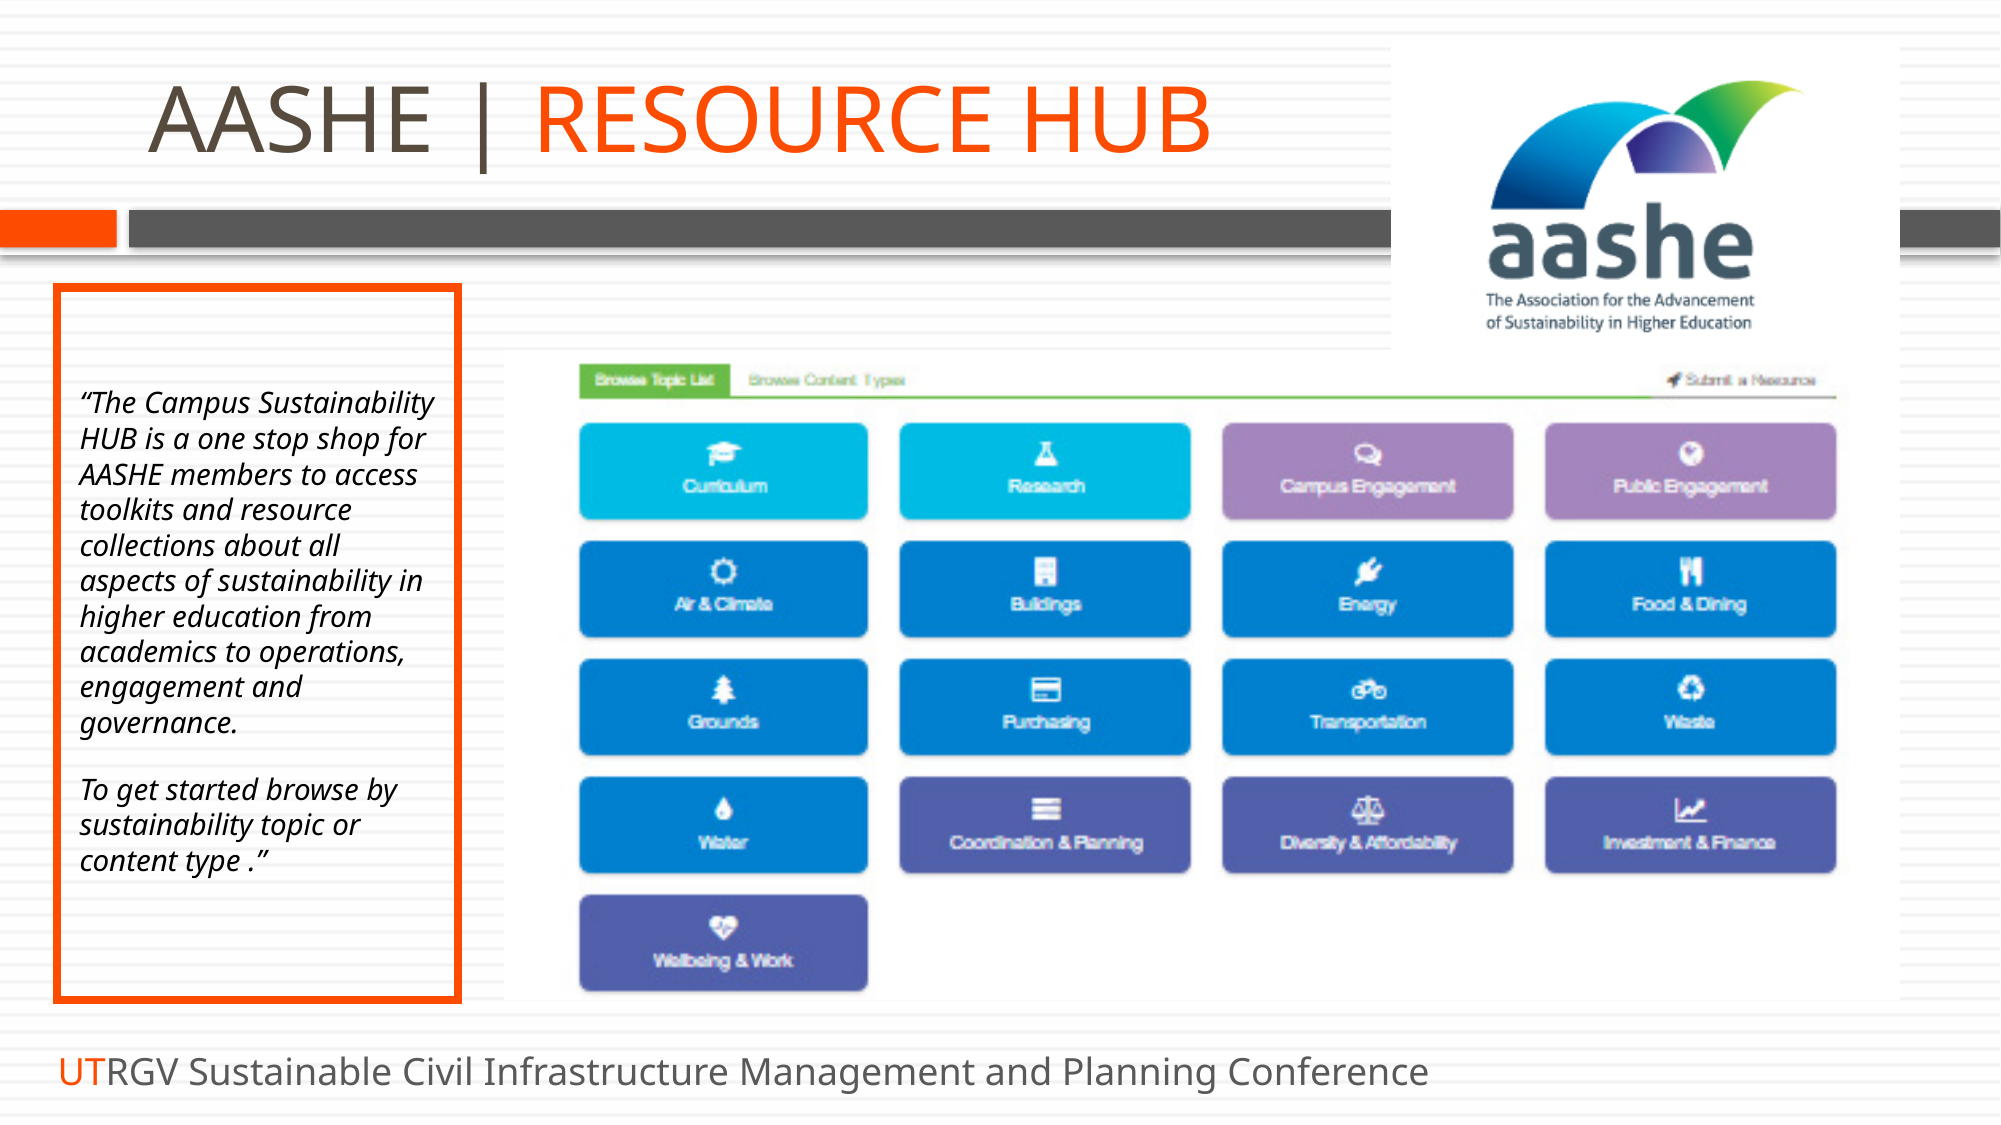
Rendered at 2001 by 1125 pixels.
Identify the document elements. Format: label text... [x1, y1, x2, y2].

title AASHE | RESOURCE HUB [133, 44, 1386, 188]
picture [503, 34, 1901, 1000]
text_box UTRGV Sustainable Civil Infrastructure Management and Planning Conference [42, 1040, 1510, 1107]
list “The Campus Sustainability HUB is a one stop shop for AASHE members to access toolkits and resource collections about all aspects of sustainability in higher education from academics to operations, engagement and governance. To get started browse by sustainability topic or content type .” [53, 283, 462, 1004]
